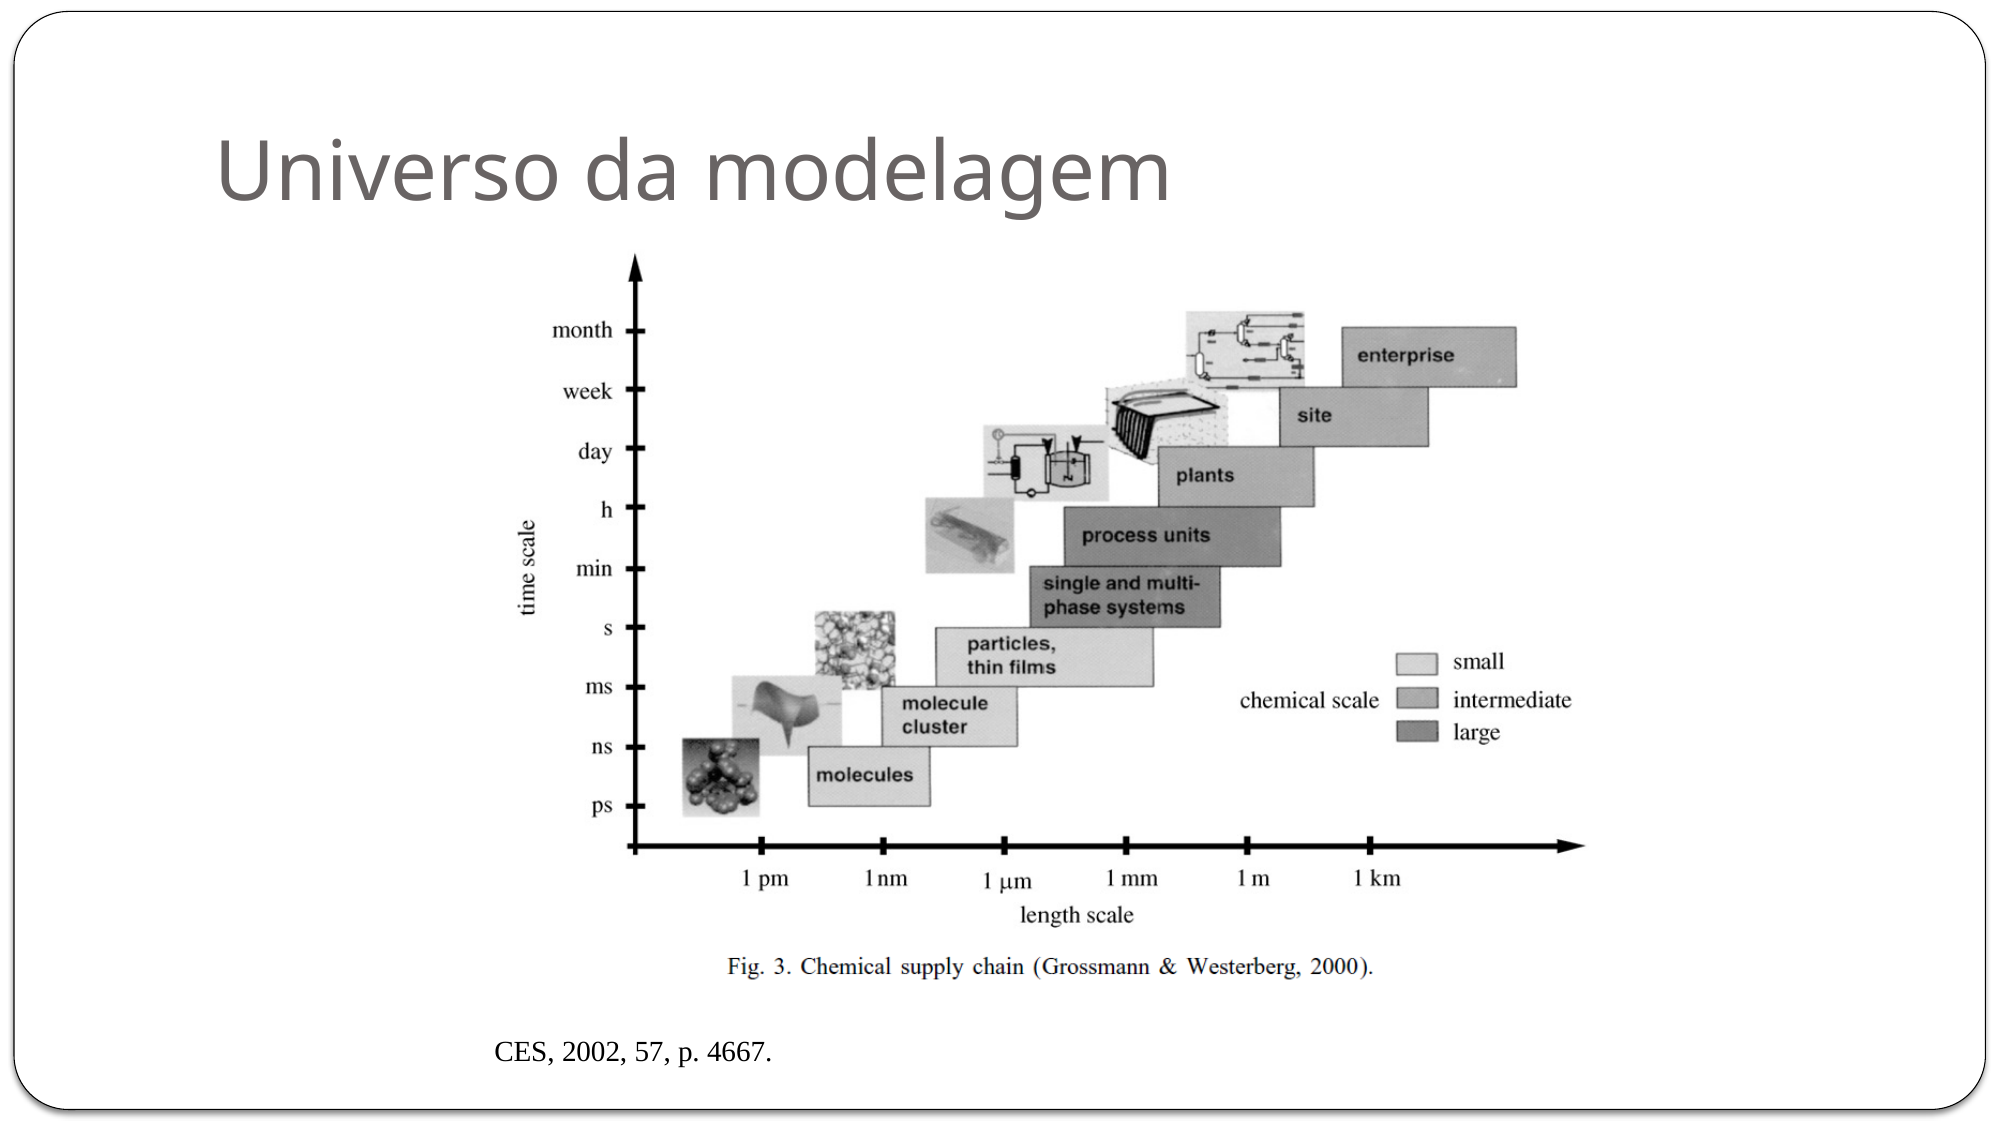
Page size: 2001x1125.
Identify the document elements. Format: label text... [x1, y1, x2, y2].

footer CES, 2002, 57, p. 4667. [200, 1012, 1067, 1088]
title Universo da modelagem [200, 45, 1900, 233]
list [467, 237, 1608, 988]
